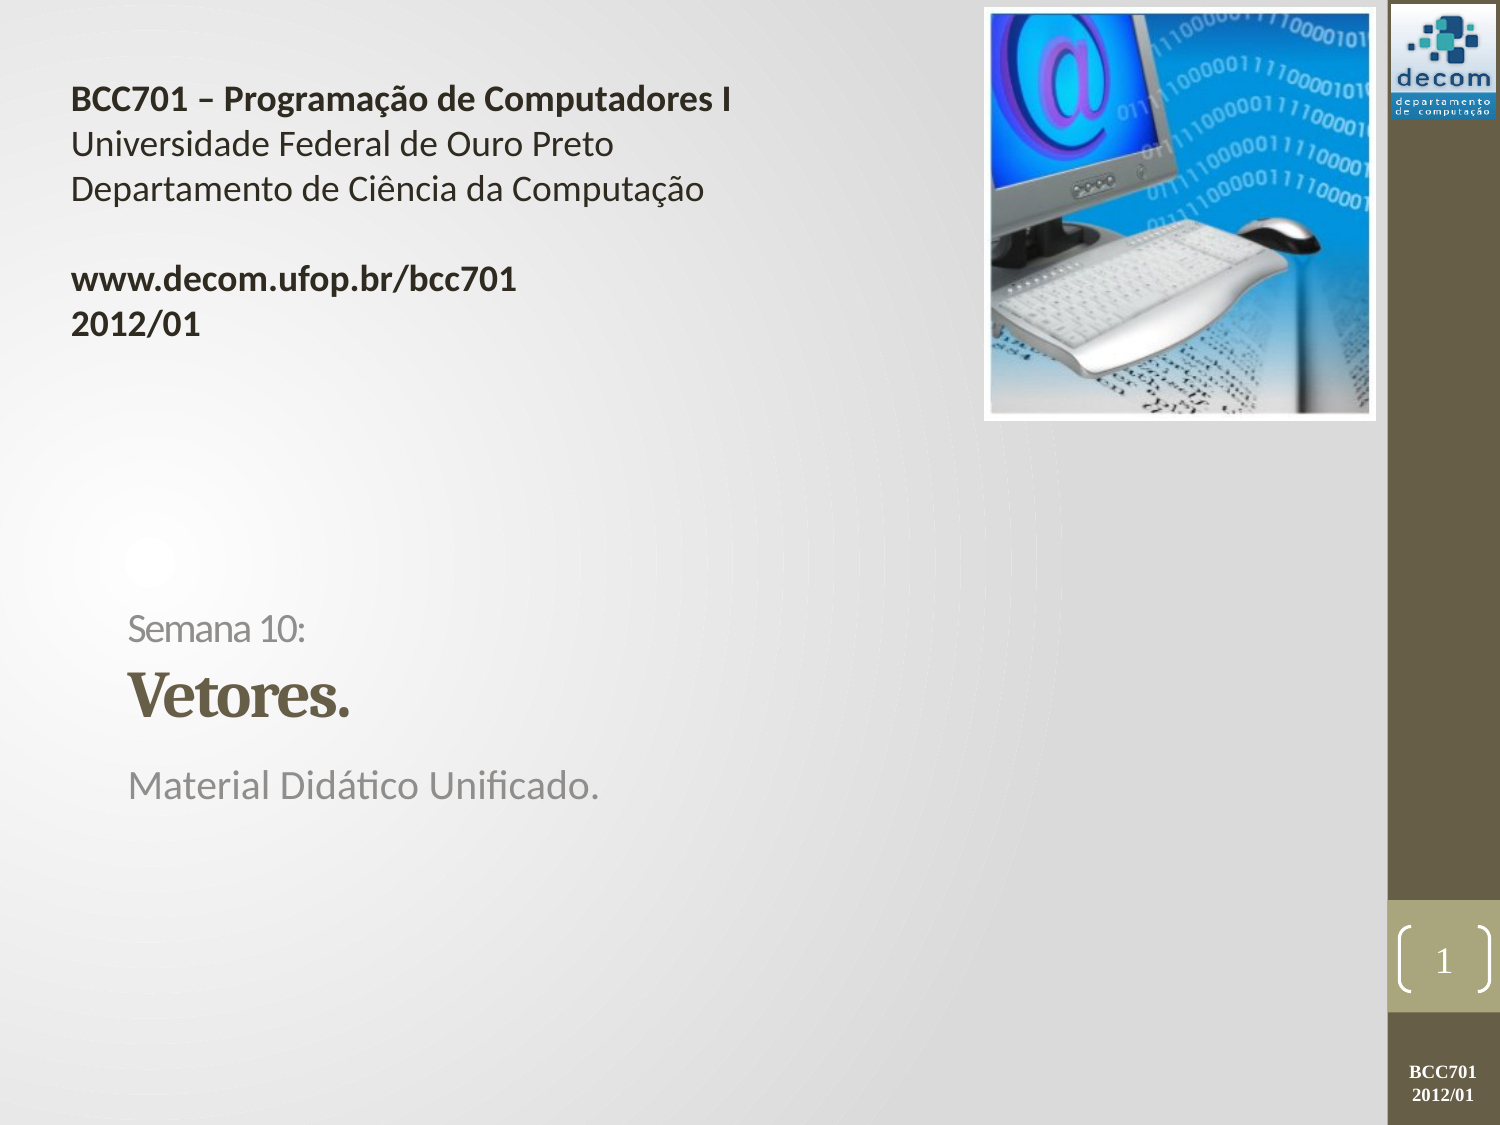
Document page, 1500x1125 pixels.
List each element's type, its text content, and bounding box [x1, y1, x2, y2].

picture [1391, 4, 1496, 119]
slide_number 1 [1397, 924, 1492, 994]
subtitle Material Didático Unificado. [112, 750, 1173, 925]
title Semana 10: Vetores. [112, 312, 1350, 738]
picture [983, 6, 1377, 422]
text_box BCC701 – Programação de Computadores I Universidade Federal de Ouro Preto Departamento de Ciência da Computação www.decom.ufop.br/bcc701 2012/01 [56, 66, 748, 352]
